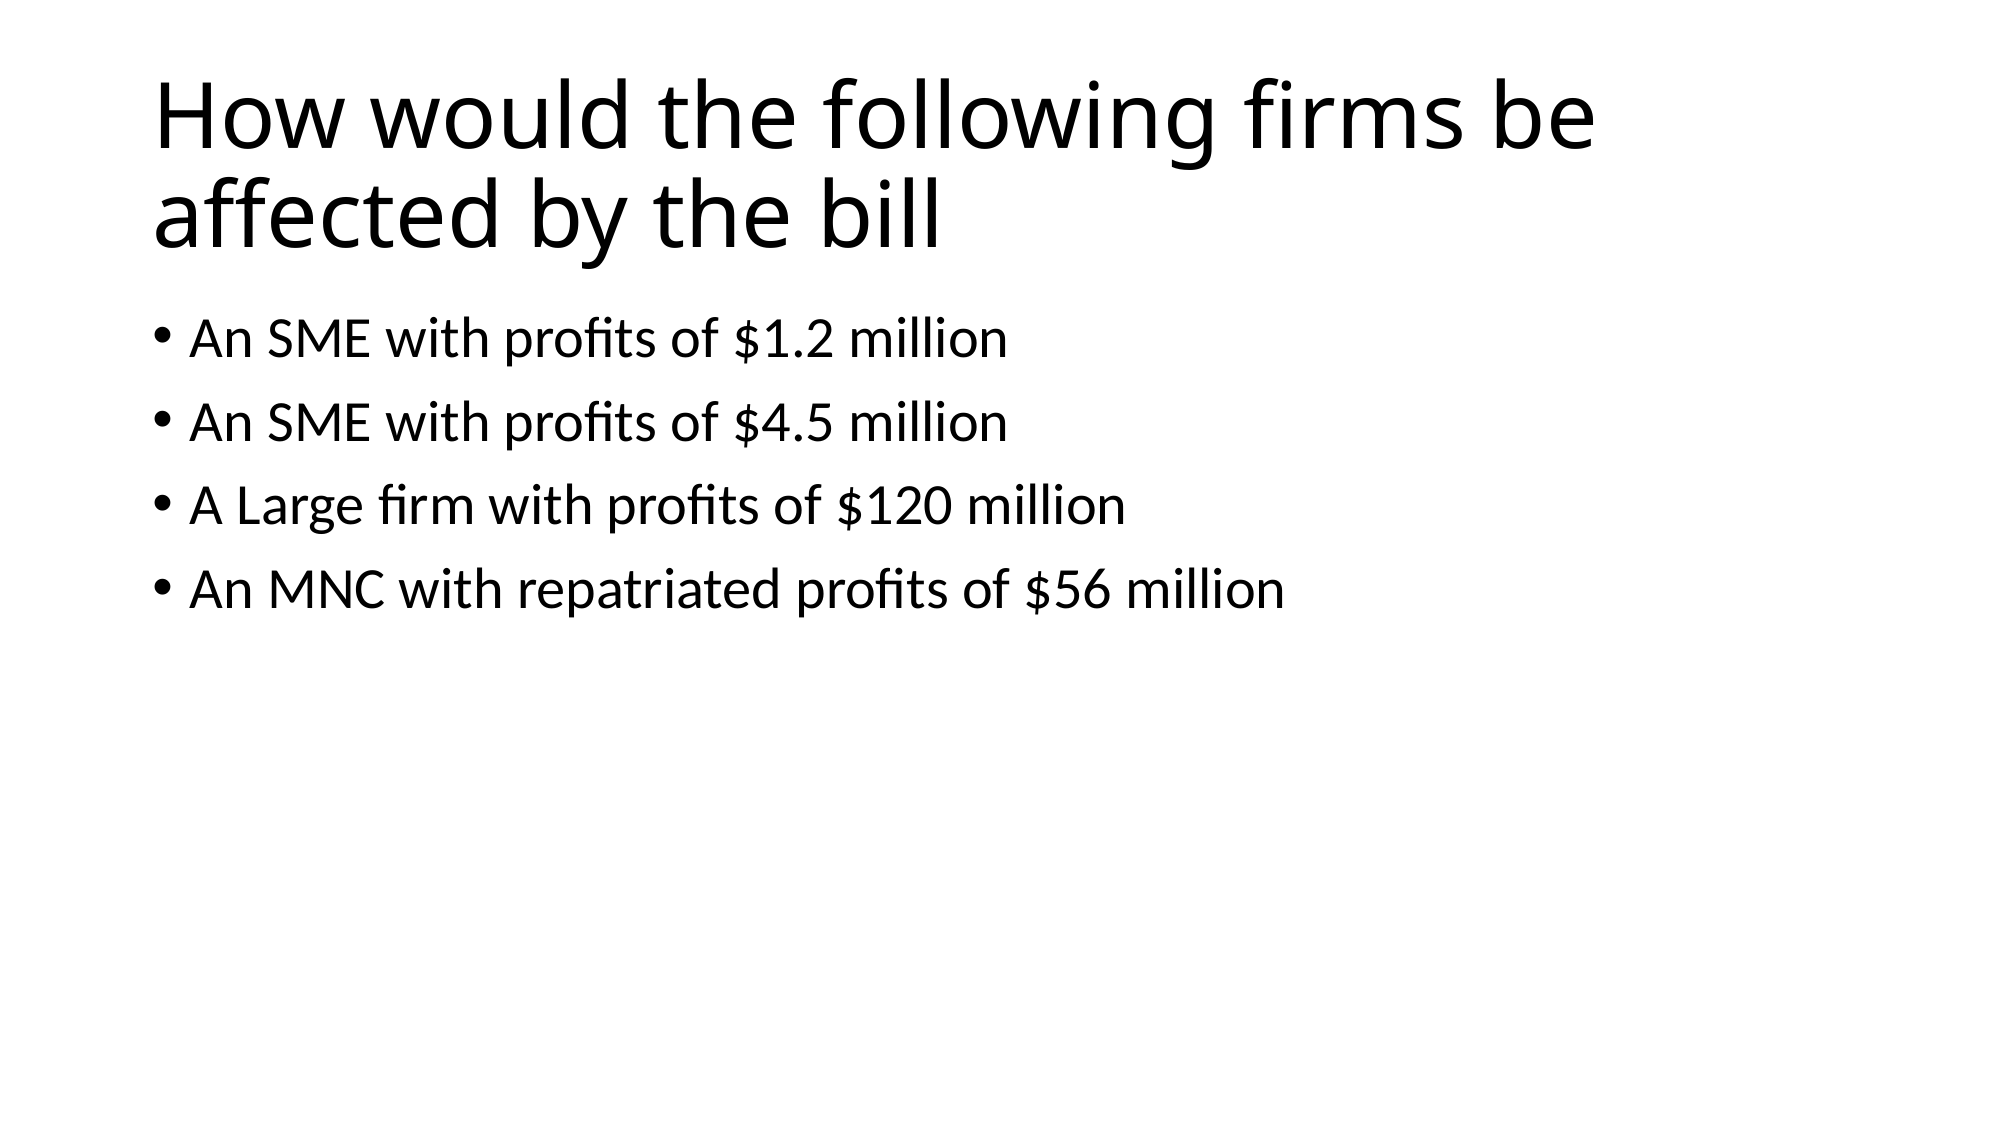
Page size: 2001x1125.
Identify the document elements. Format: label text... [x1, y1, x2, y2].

title How would the following firms be affected by the bill [137, 59, 1863, 278]
list An SME with profits of $1.2 million An SME with profits of $4.5 million A Large firm with profits of $120 million An MNC with repatriated profits of $56 million [137, 299, 1863, 1014]
